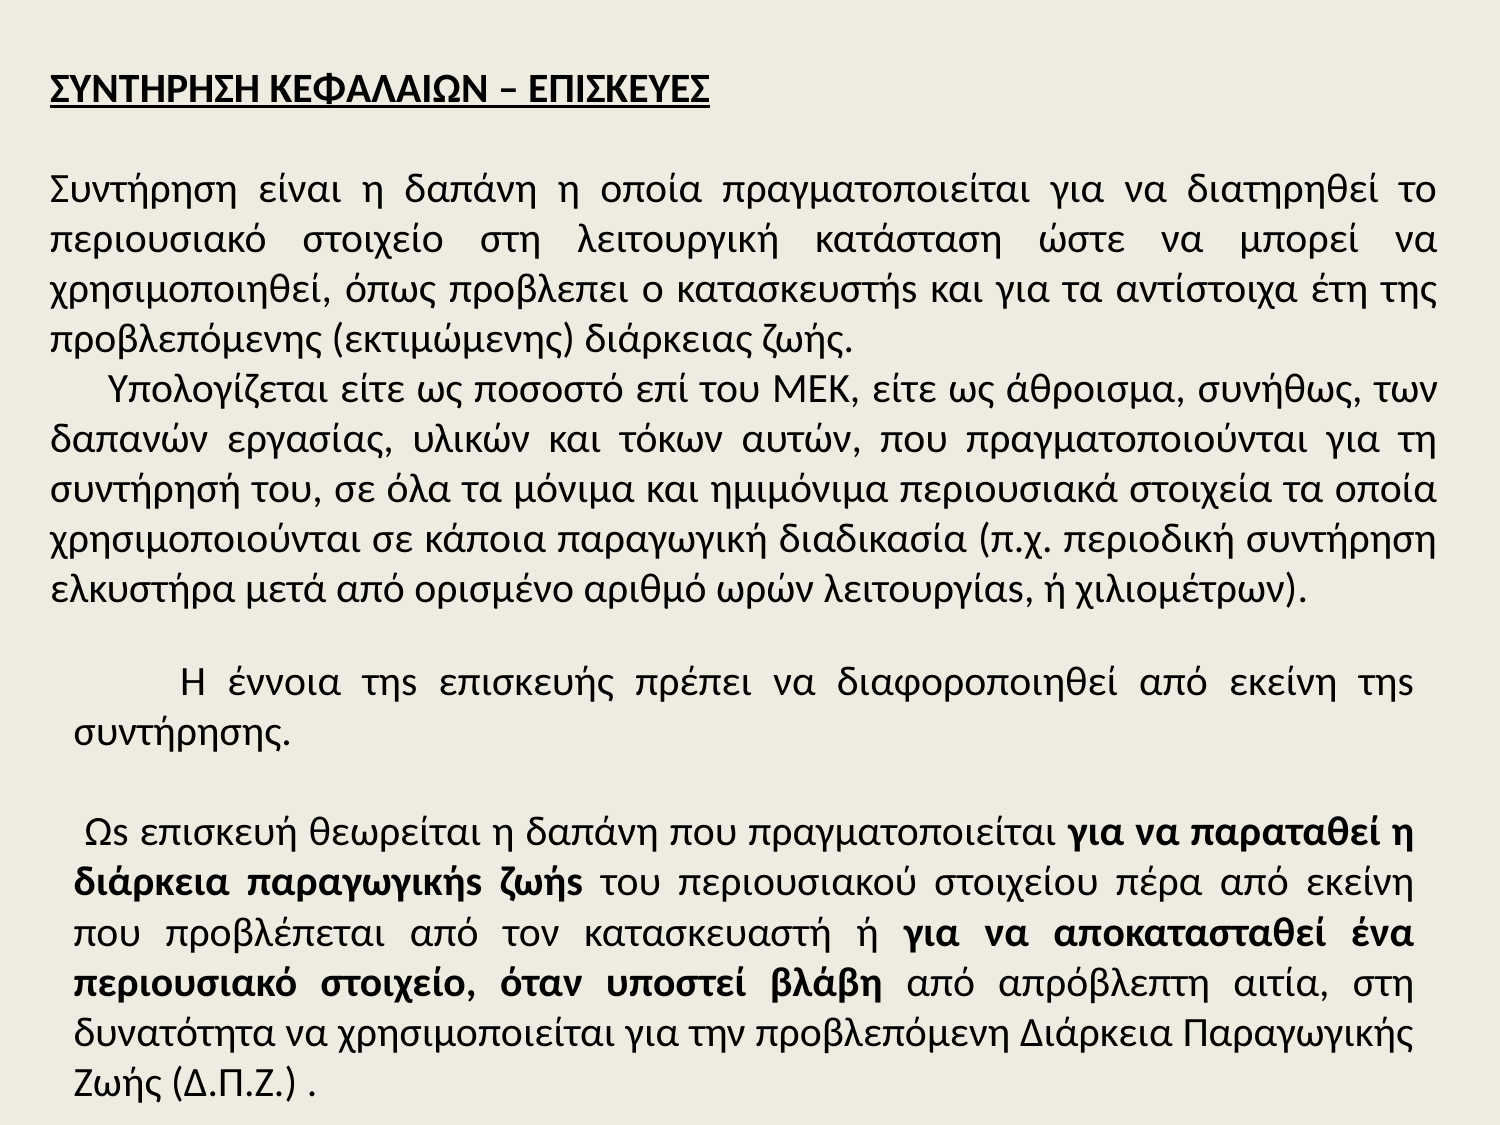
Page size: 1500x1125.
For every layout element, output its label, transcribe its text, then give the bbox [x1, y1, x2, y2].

text_box ΣΥΝΤΗΡΗΣΗ ΚΕΦΑΛΑΙΩΝ – ΕΠΙΣΚΕΥΕΣ Συντήρηση είναι η δαπάνη η οποία πραγματοποιείται για να διατηρηθεί το περιουσιακό στοιχείο στη λειτουργική κατάσταση ώστε να μπορεί να χρησιμοποιηθεί, όπως προβλεπει ο κατασκευστήs και για τα αντίστοιχα έτη της προβλεπόμενης (εκτιμώμενης) διάρκειας ζωής. Υπολογίζεται είτε ως ποσοστό επί του ΜΕΚ, είτε ως άθροισμα, συνήθως, των δαπανών εργασίας, υλικών και τόκων αυτών, που πραγματοποιούνται για τη συντήρησή του, σε όλα τα μόνιμα και ημιμόνιμα περιουσιακά στοιχεία τα οποία χρησιμοποιούνται σε κάποια παραγωγική διαδικασία (π.χ. περιοδική συντήρηση ελκυστήρα μετά από ορισμένο αριθμό ωρών λειτουργίαs, ή χιλιομέτρων). [35, 2, 1454, 619]
text_box Η έννοια τηs επισκευής πρέπει να διαφοροποιηθεί από εκείνη τηs συντήρησης. Ωs επισκευή θεωρείται η δαπάνη που πραγματοποιείται για να παραταθεί η διάρκεια παραγωγικήs ζωήs του περιουσιακού στοιχείου πέρα από εκείνη που προβλέπεται από τον κατασκευαστή ή για να αποκατασταθεί ένα περιουσιακό στοιχείο, όταν υποστεί βλάβη από απρόβλεπτη αιτία, στη δυνατότητα να χρησιμοποιείται για την προβλεπόμενη Διάρκεια Παραγωγικής Ζωής (Δ.Π.Ζ.) . [58, 646, 1430, 1112]
